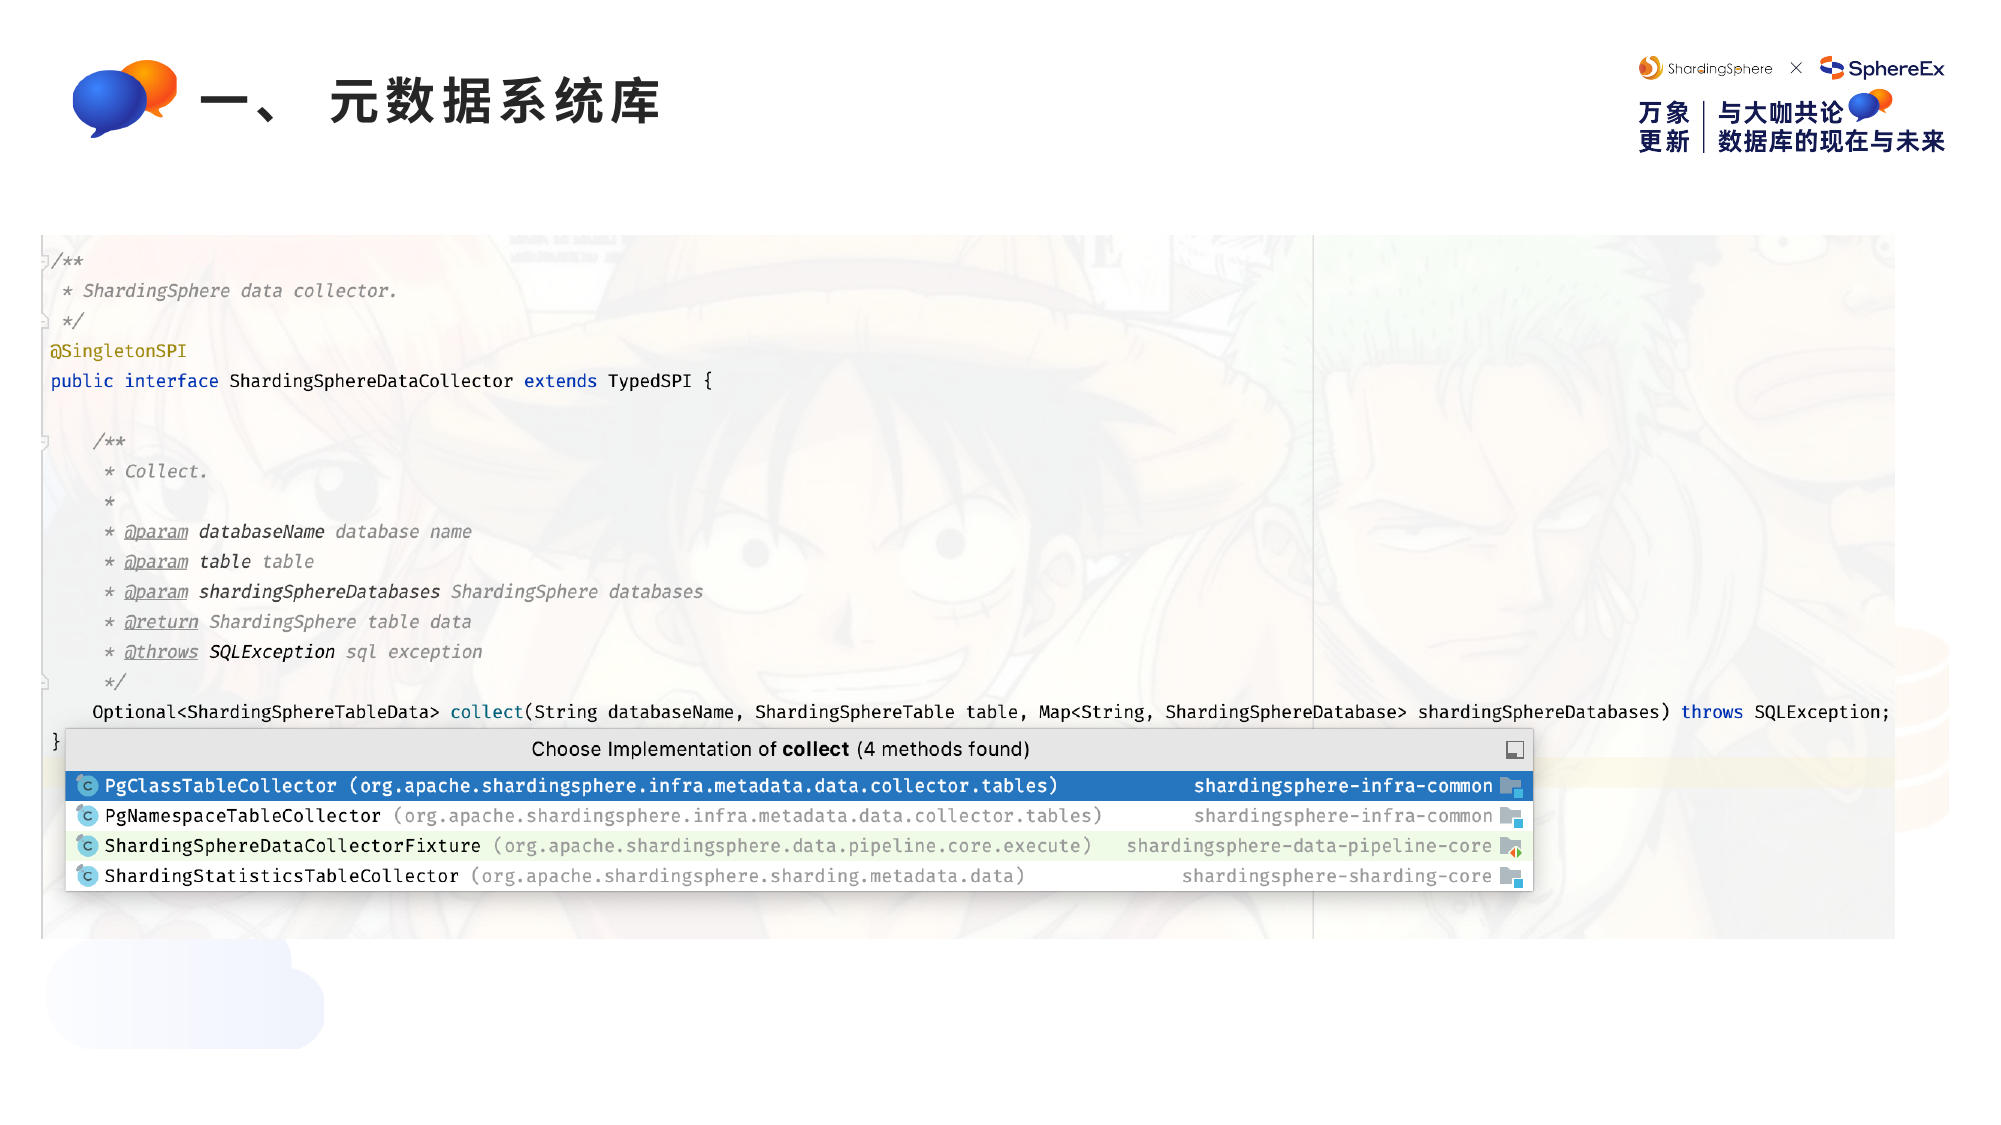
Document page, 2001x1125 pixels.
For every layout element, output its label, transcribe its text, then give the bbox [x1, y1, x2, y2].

picture [41, 235, 1895, 939]
text_box 一、 元数据系统库 [184, 61, 1573, 137]
picture [1635, 52, 1949, 157]
